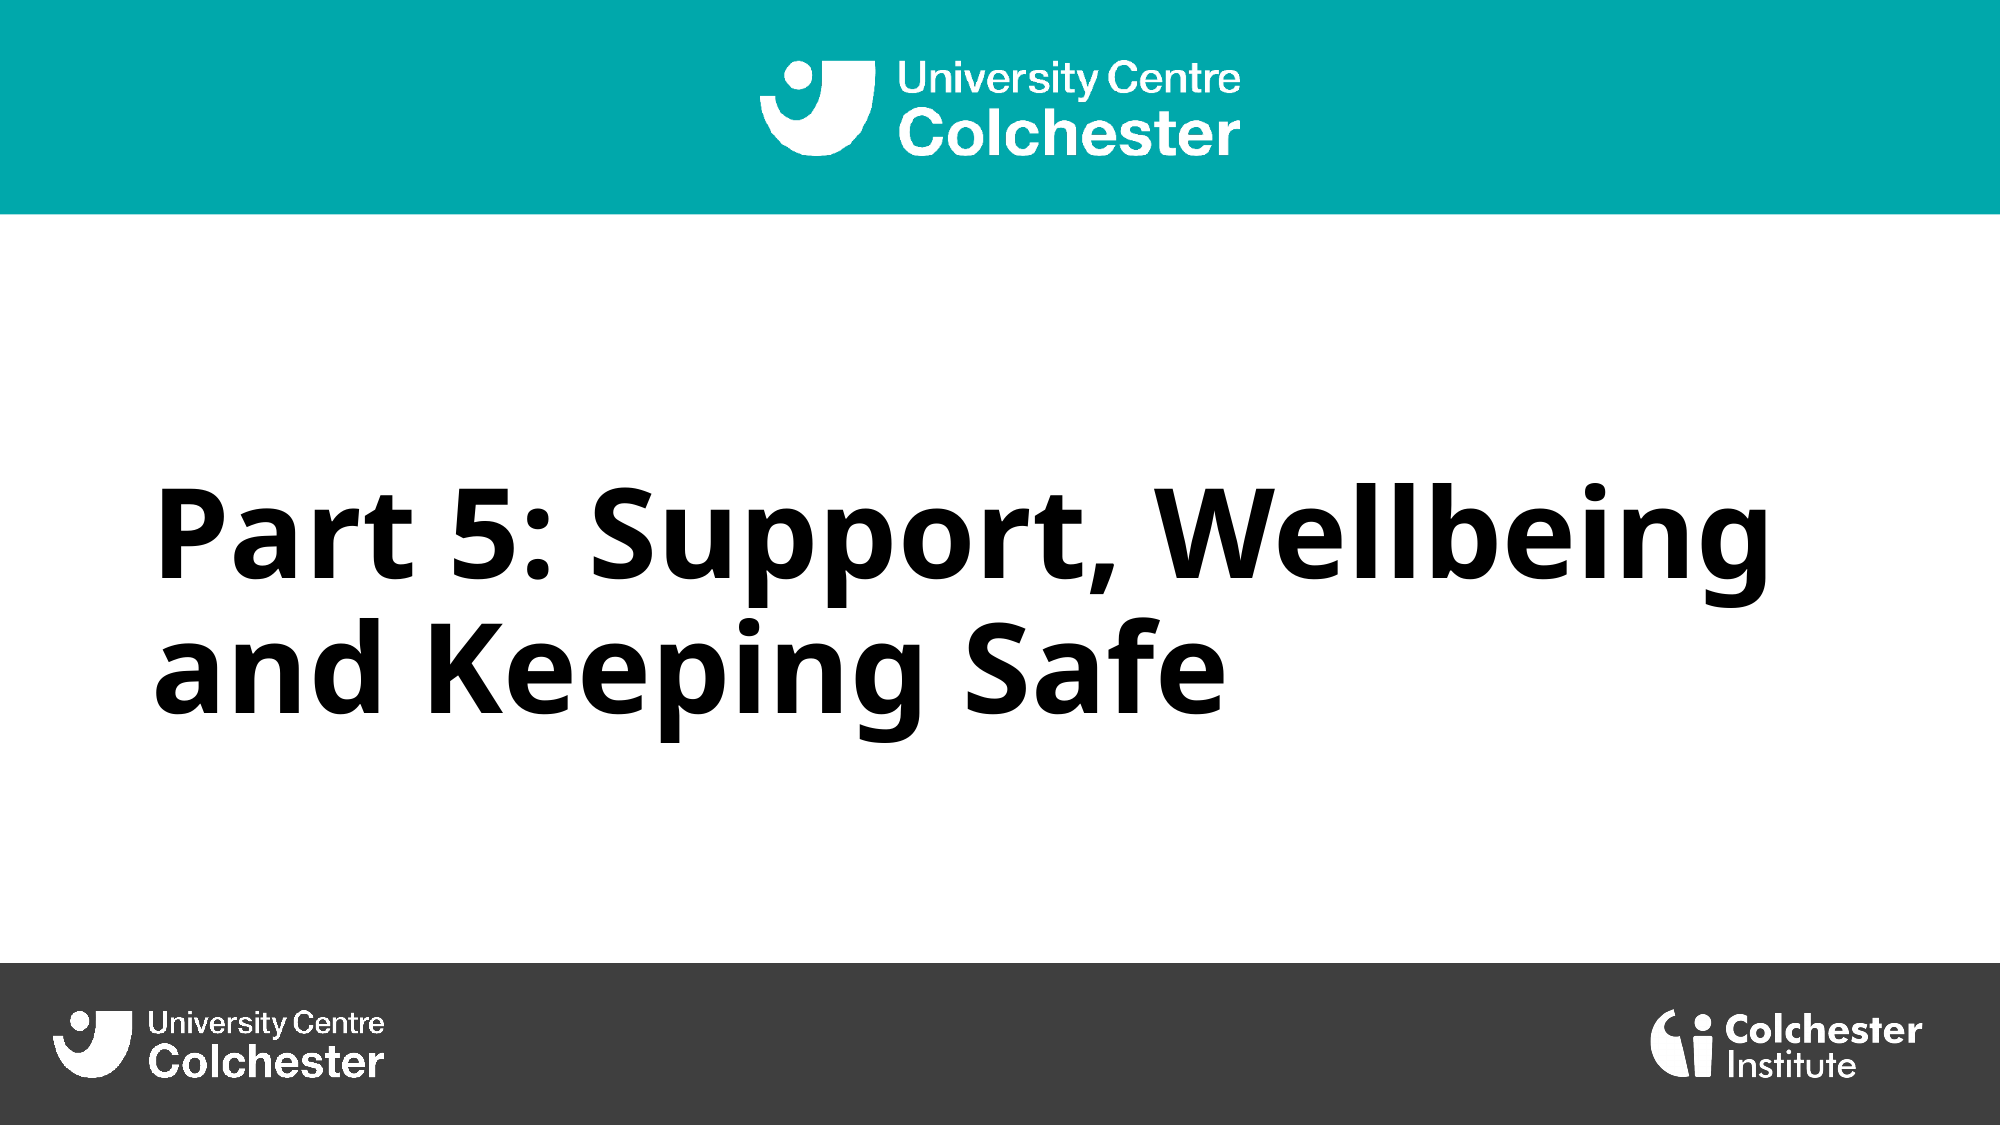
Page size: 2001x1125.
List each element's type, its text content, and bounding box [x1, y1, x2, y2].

text_box [0, 963, 2000, 1125]
text_box [0, 0, 2000, 215]
picture [53, 1010, 384, 1078]
picture [1650, 1009, 1923, 1078]
picture [760, 60, 1240, 156]
title Part 5: Support, Wellbeing and Keeping Safe [136, 280, 1862, 749]
